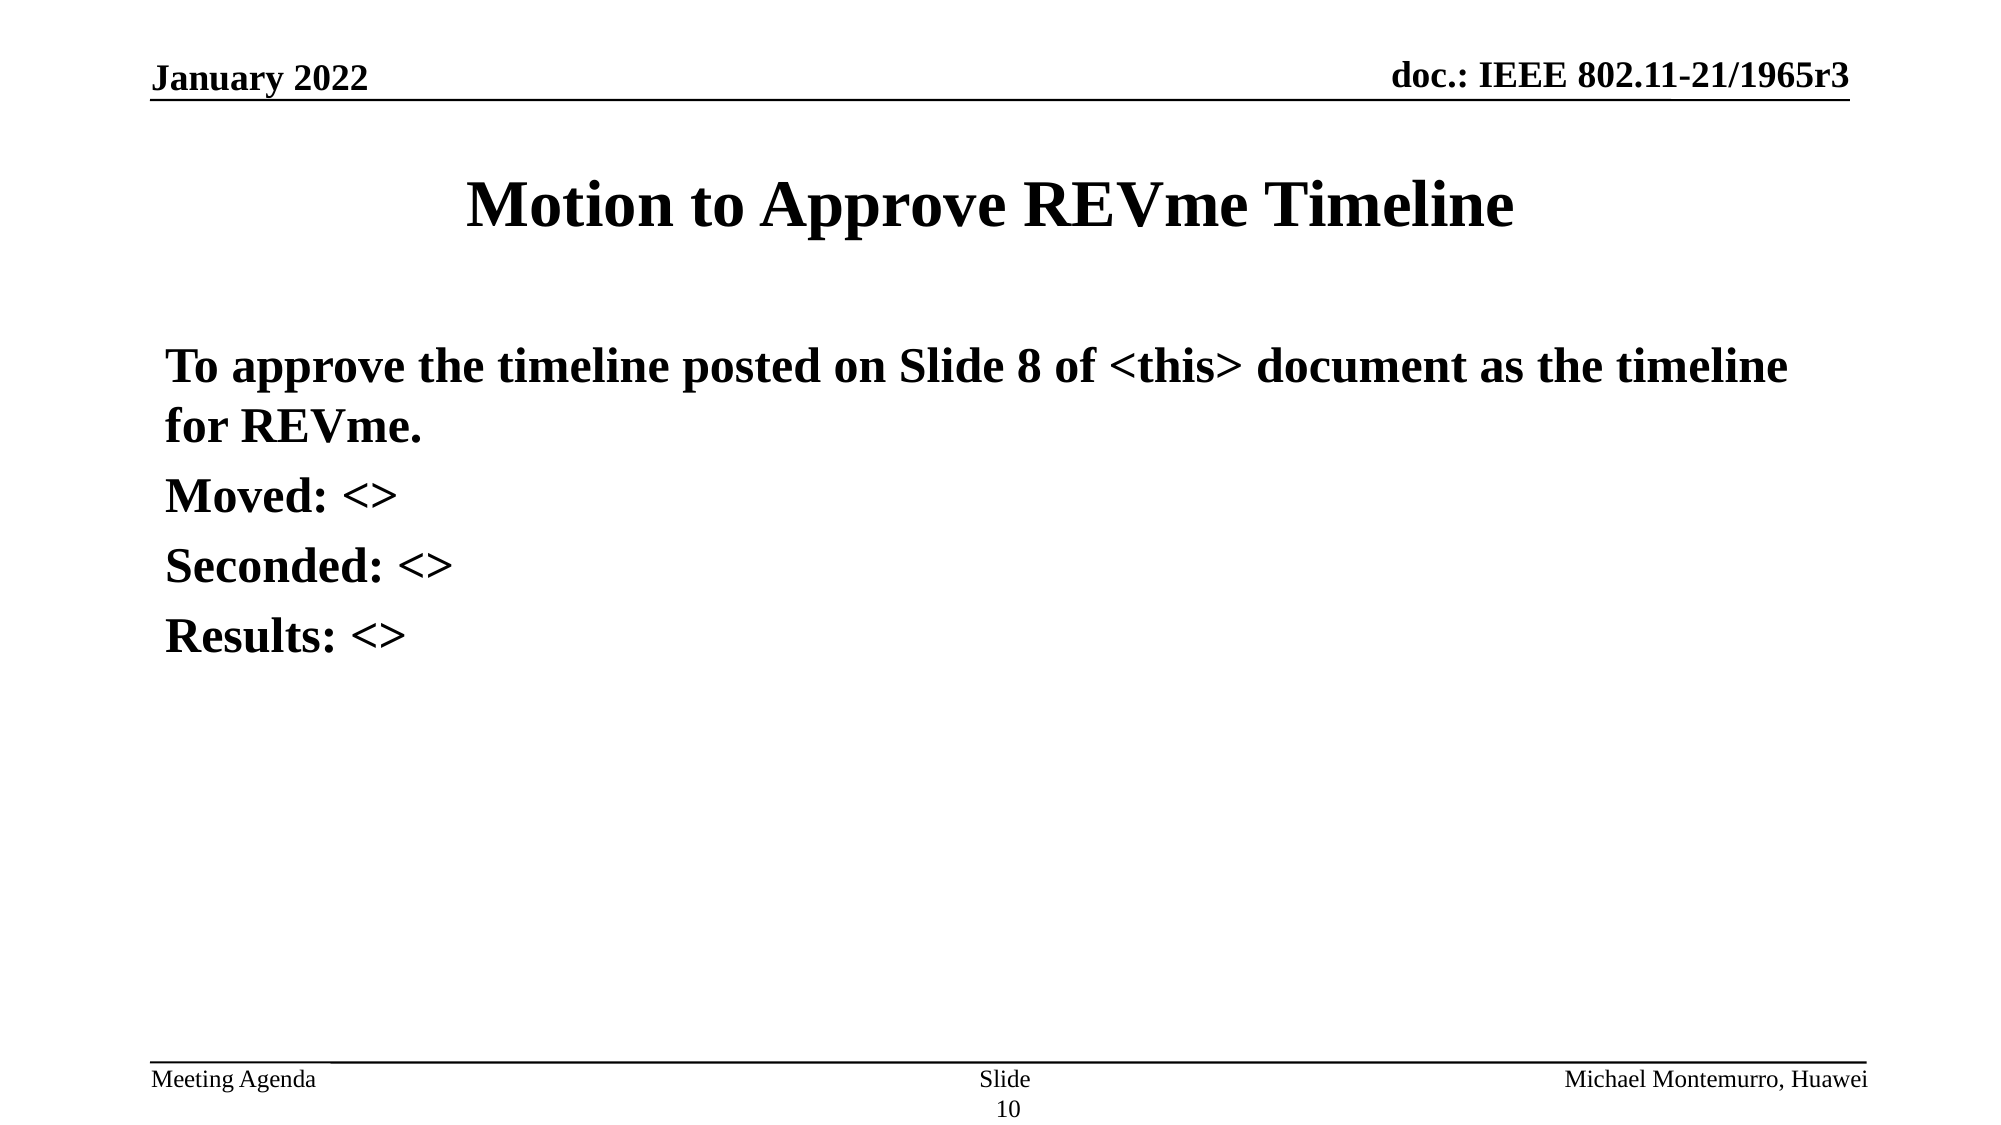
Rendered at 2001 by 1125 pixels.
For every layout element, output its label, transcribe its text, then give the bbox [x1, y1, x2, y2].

list To approve the timeline posted on Slide 8 of <this> document as the timeline for REVme. Moved: <> Seconded: <> Results: <> [150, 324, 1850, 1000]
title Motion to Approve REVme Timeline [150, 112, 1850, 288]
slide_number Slide 10 [972, 1061, 1045, 1093]
footer Michael Montemurro, Huawei [1266, 1061, 1869, 1093]
